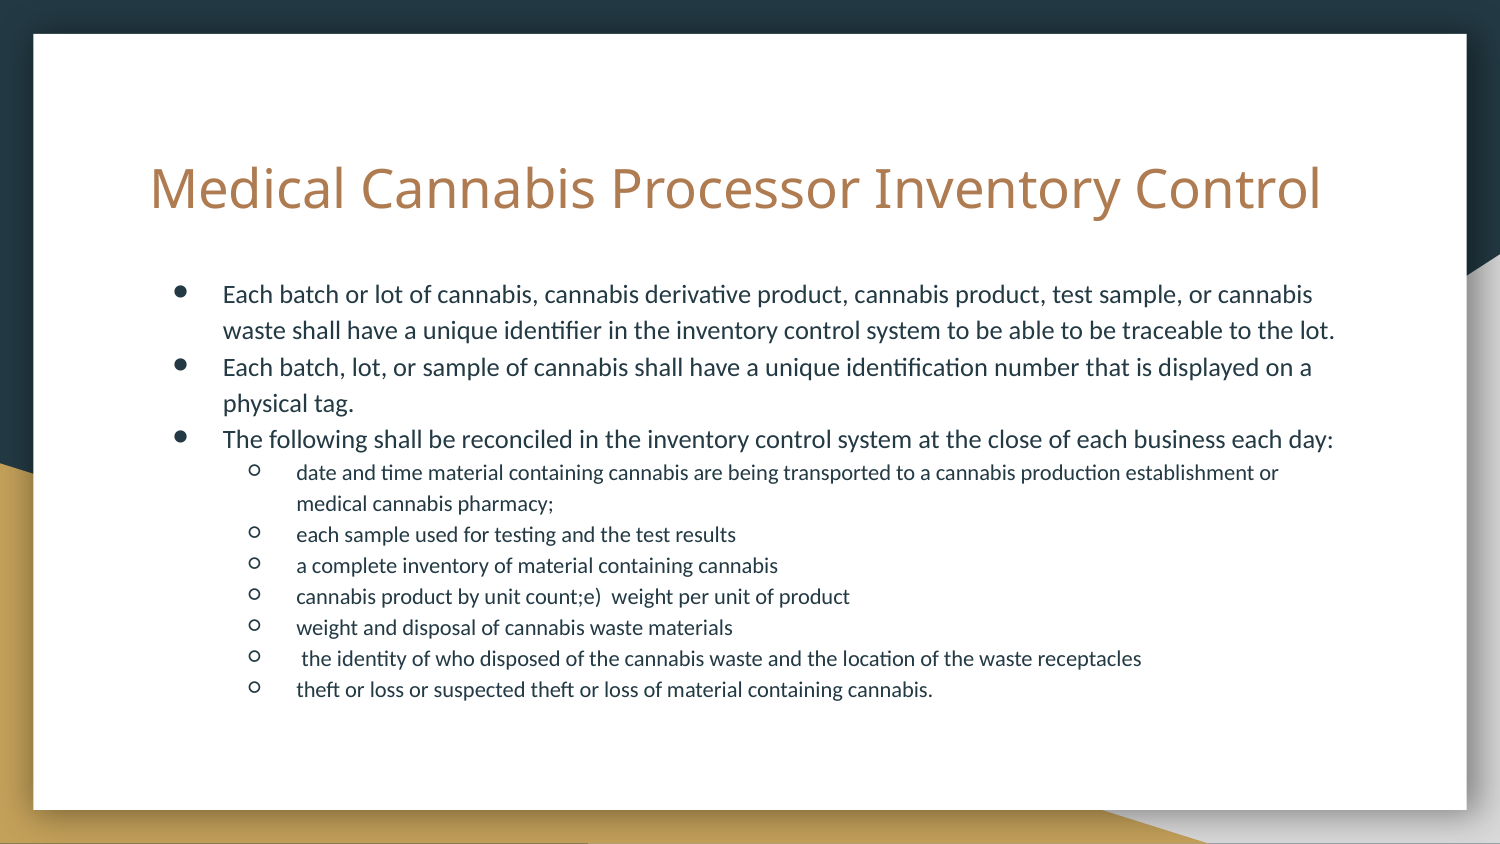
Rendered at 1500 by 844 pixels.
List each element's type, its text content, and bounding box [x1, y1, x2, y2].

list Each batch or lot of cannabis, cannabis derivative product, cannabis product, test sample, or cannabis waste shall have a unique identifier in the inventory control system to be able to be traceable to the lot. Each batch, lot, or sample of cannabis shall have a unique identification number that is displayed on a physical tag. The following shall be reconciled in the inventory control system at the close of each business each day: date and time material containing cannabis are being transported to a cannabis production establishment or medical cannabis pharmacy; each sample used for testing and the test results a complete inventory of material containing cannabis cannabis product by unit count;e) weight per unit of product weight and disposal of cannabis waste materials the identity of who disposed of the cannabis waste and the location of the waste receptacles theft or loss or suspected theft or loss of material containing cannabis. [134, 235, 1366, 744]
title Medical Cannabis Processor Inventory Control [134, 138, 1366, 235]
